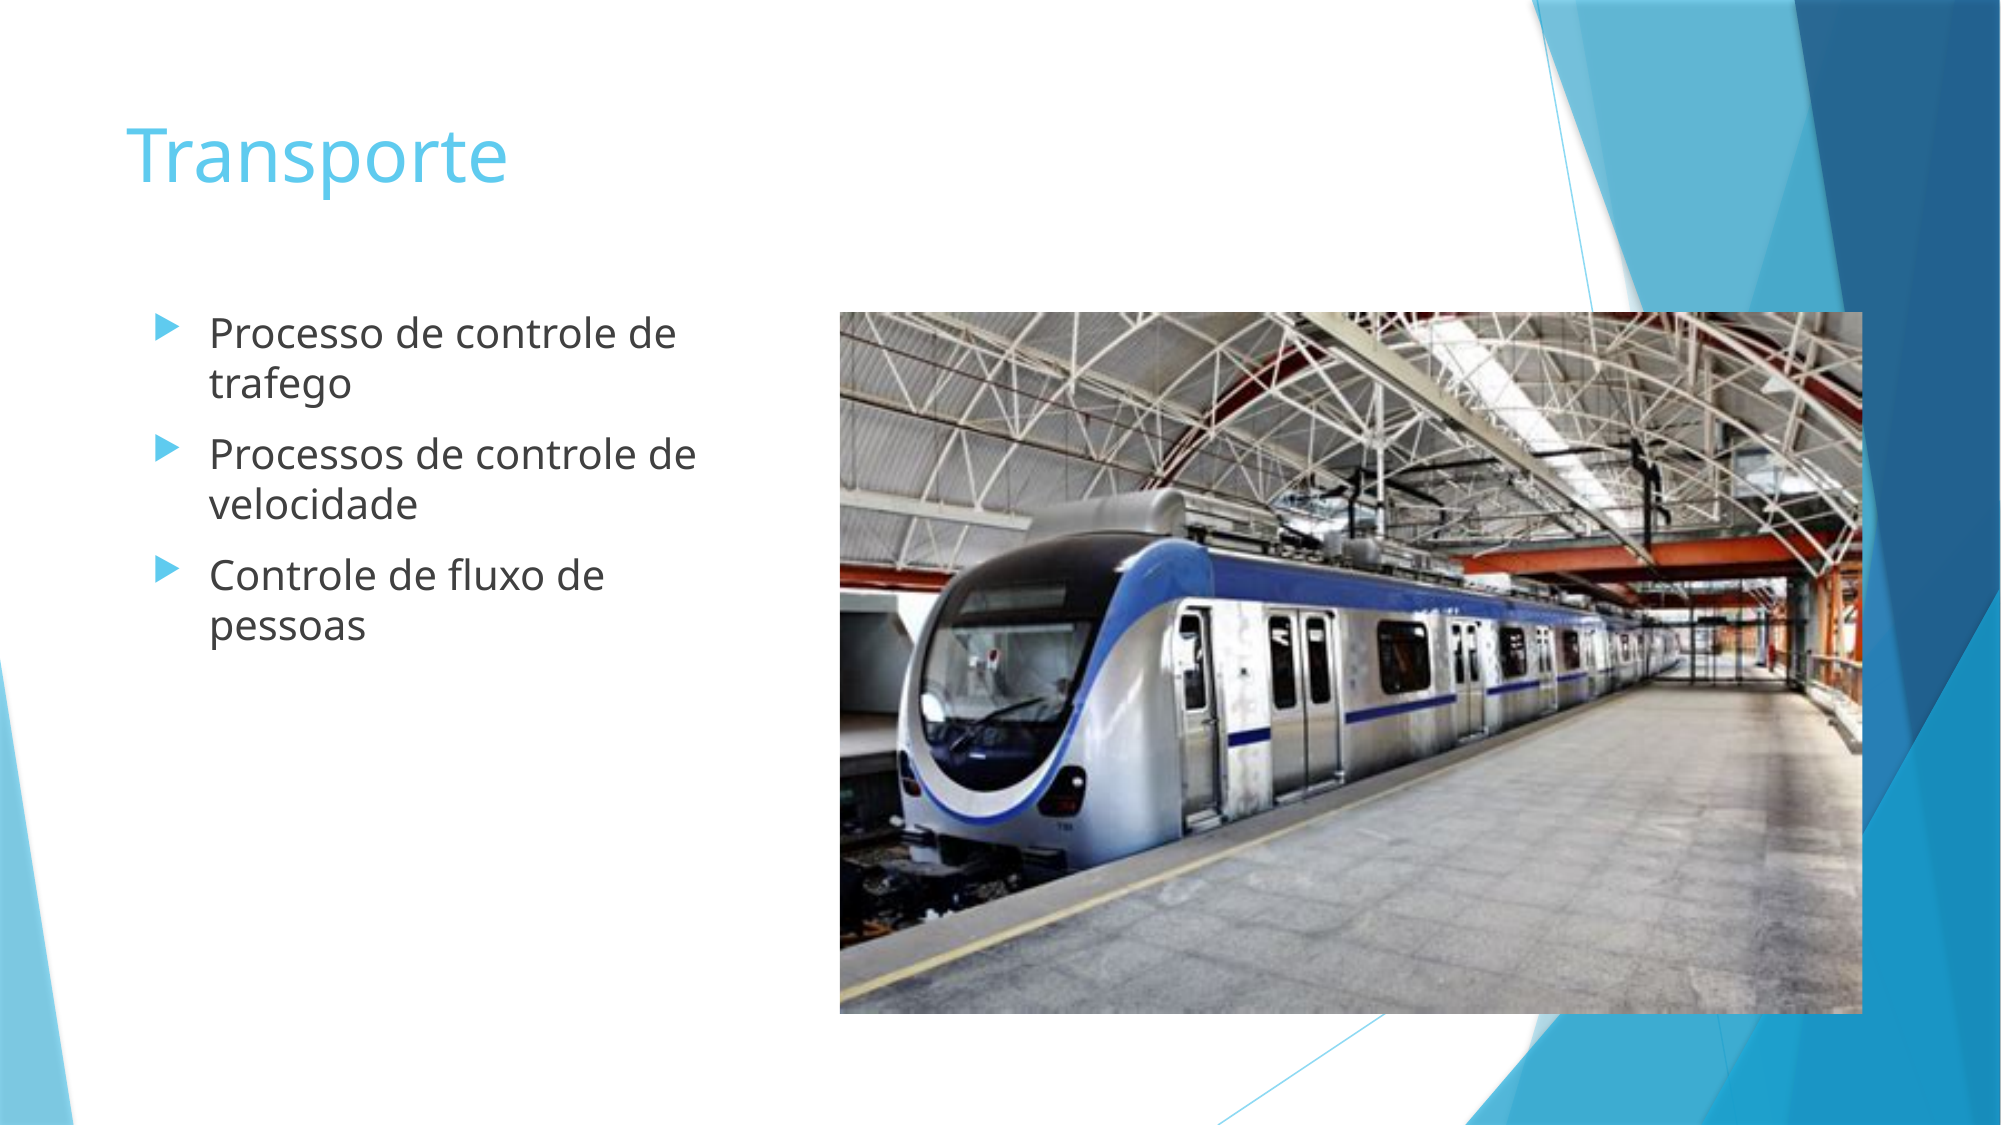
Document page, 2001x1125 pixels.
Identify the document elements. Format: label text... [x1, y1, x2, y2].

list Processo de controle de trafego Processos de controle de velocidade Controle de fluxo de pessoas [137, 299, 761, 1014]
title Transporte [111, 99, 1522, 317]
picture [839, 311, 1863, 1014]
